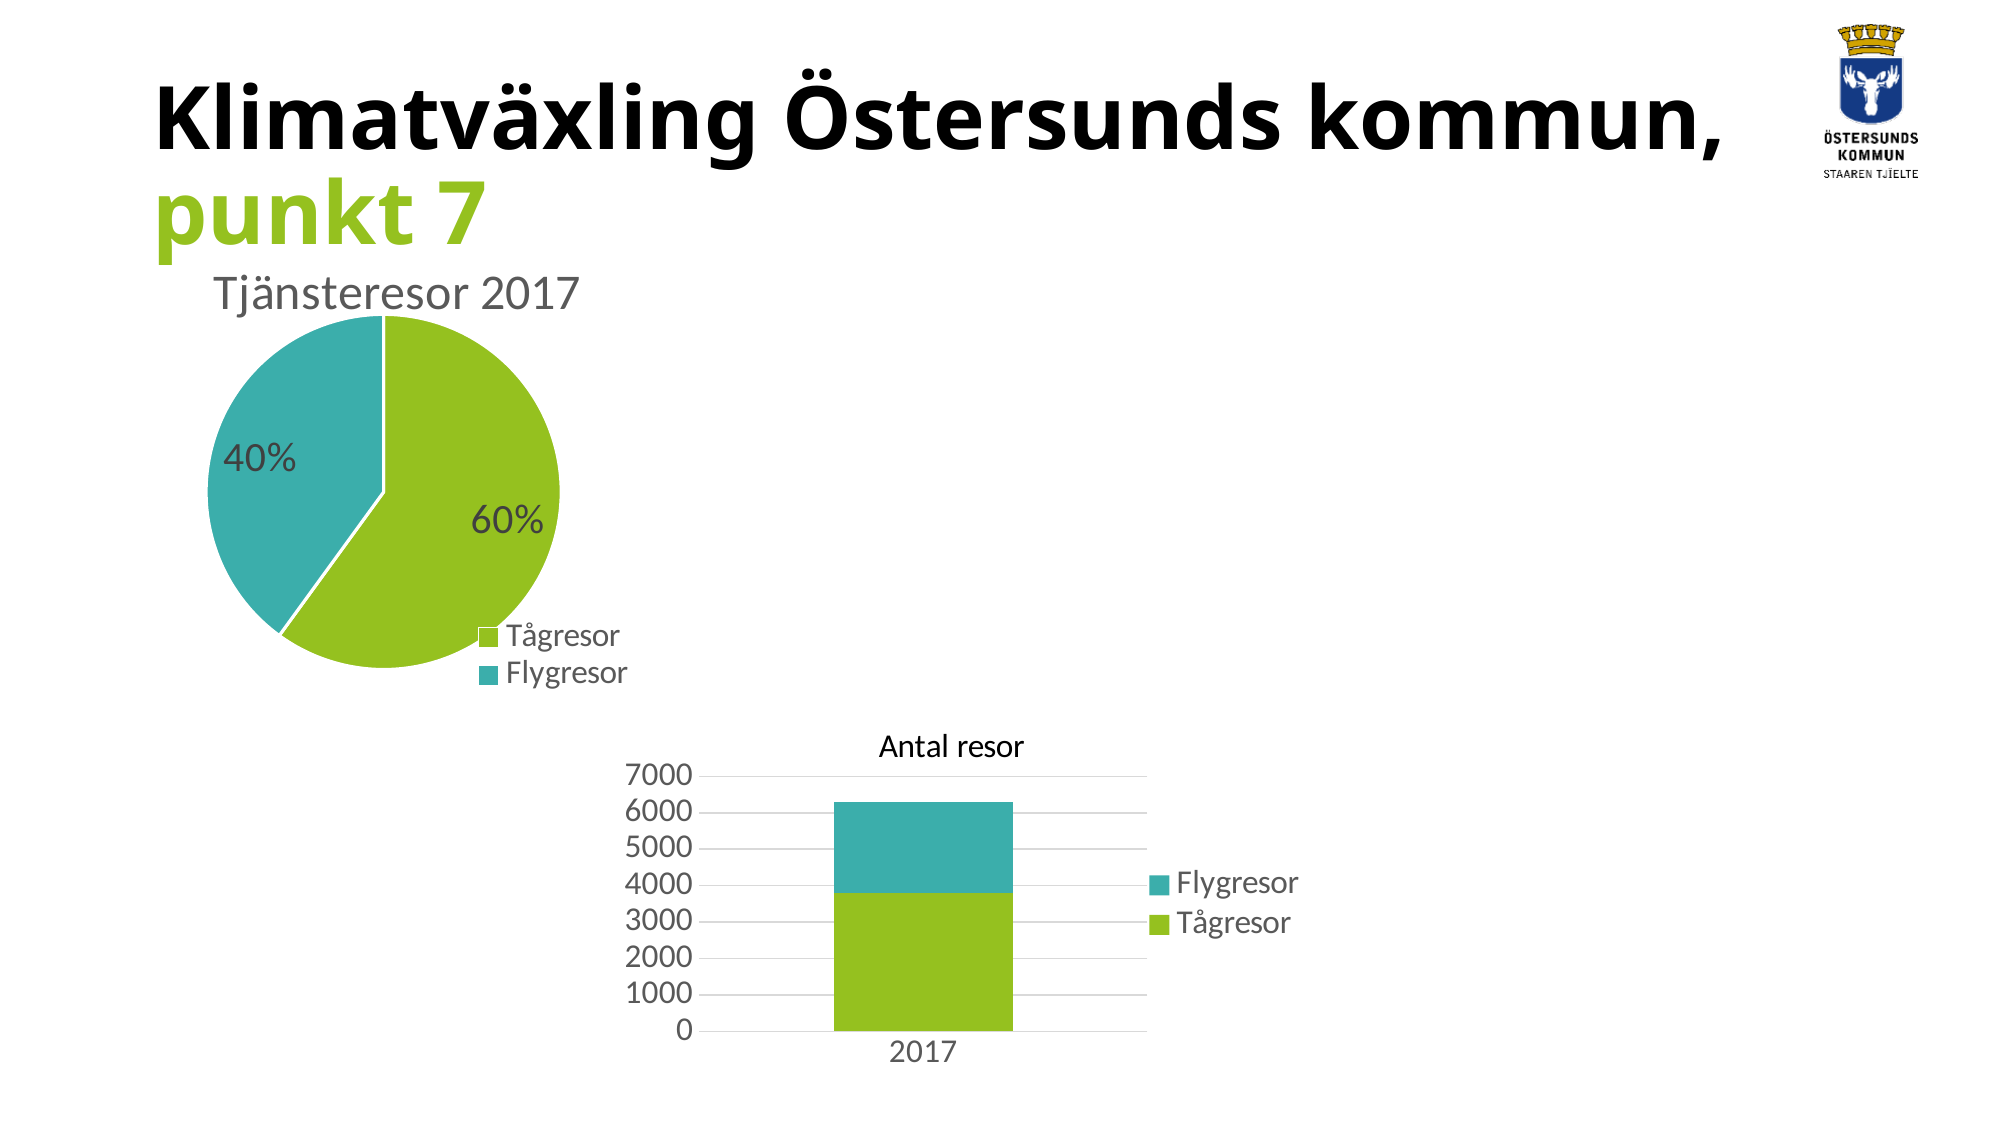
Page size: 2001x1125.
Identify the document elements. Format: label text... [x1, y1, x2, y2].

chart [151, 240, 1323, 1104]
title Klimatväxling Östersunds kommun, punkt 7 [137, 59, 1863, 278]
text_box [1801, 0, 1942, 205]
